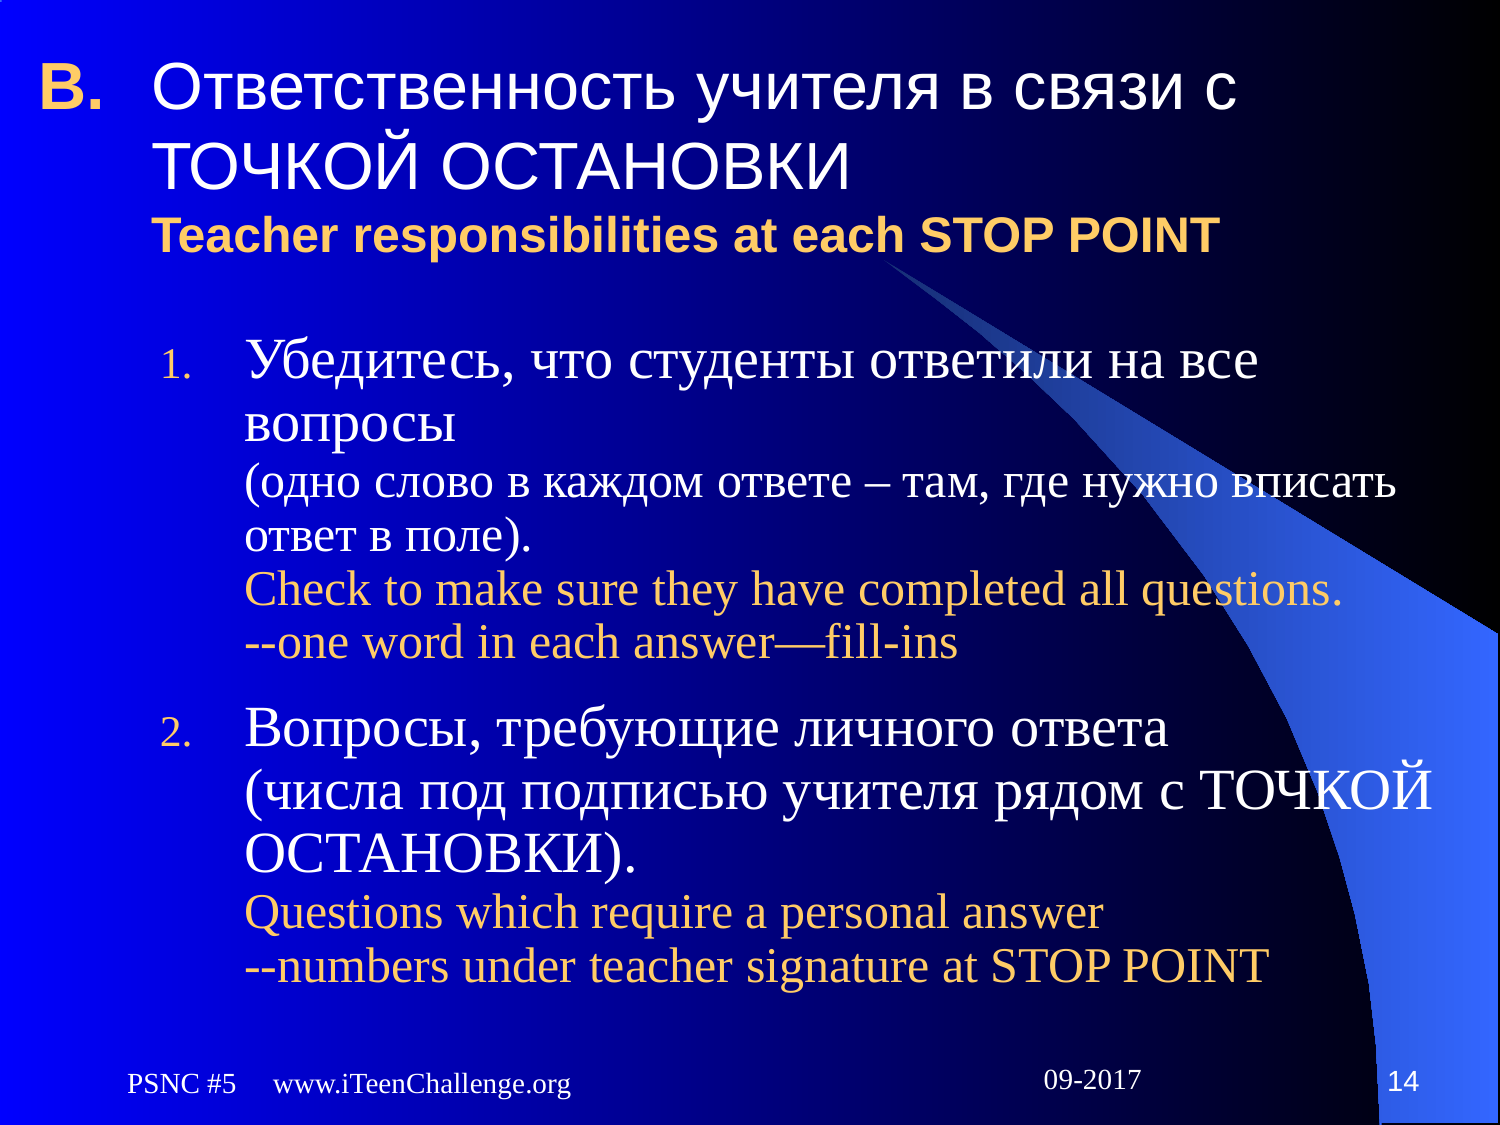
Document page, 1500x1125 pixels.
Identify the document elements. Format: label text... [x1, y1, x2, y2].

slide_number 14 [1121, 1034, 1435, 1098]
list Убедитесь, что студенты ответили на все вопросы (одно слово в каждом ответе – там, где нужно вписать ответ в поле). Check to make sure they have completed all questions. --one word in each answer—fill-ins Вопросы, требующие личного ответа (числа под подписью учителя рядом с ТОЧКОЙ ОСТАНОВКИ). Questions which require a personal answer --numbers under teacher signature at STOP POINT [129, 320, 1483, 1012]
footer PSNC #5 www.iTeenChallenge.org [111, 1044, 813, 1120]
title B. Ответственность учителя в связи с ТОЧКОЙ ОСТАНОВКИ Teacher responsibilities at each STOP POINT [23, 0, 1500, 329]
slide_number 09-2017 [844, 1046, 1158, 1110]
